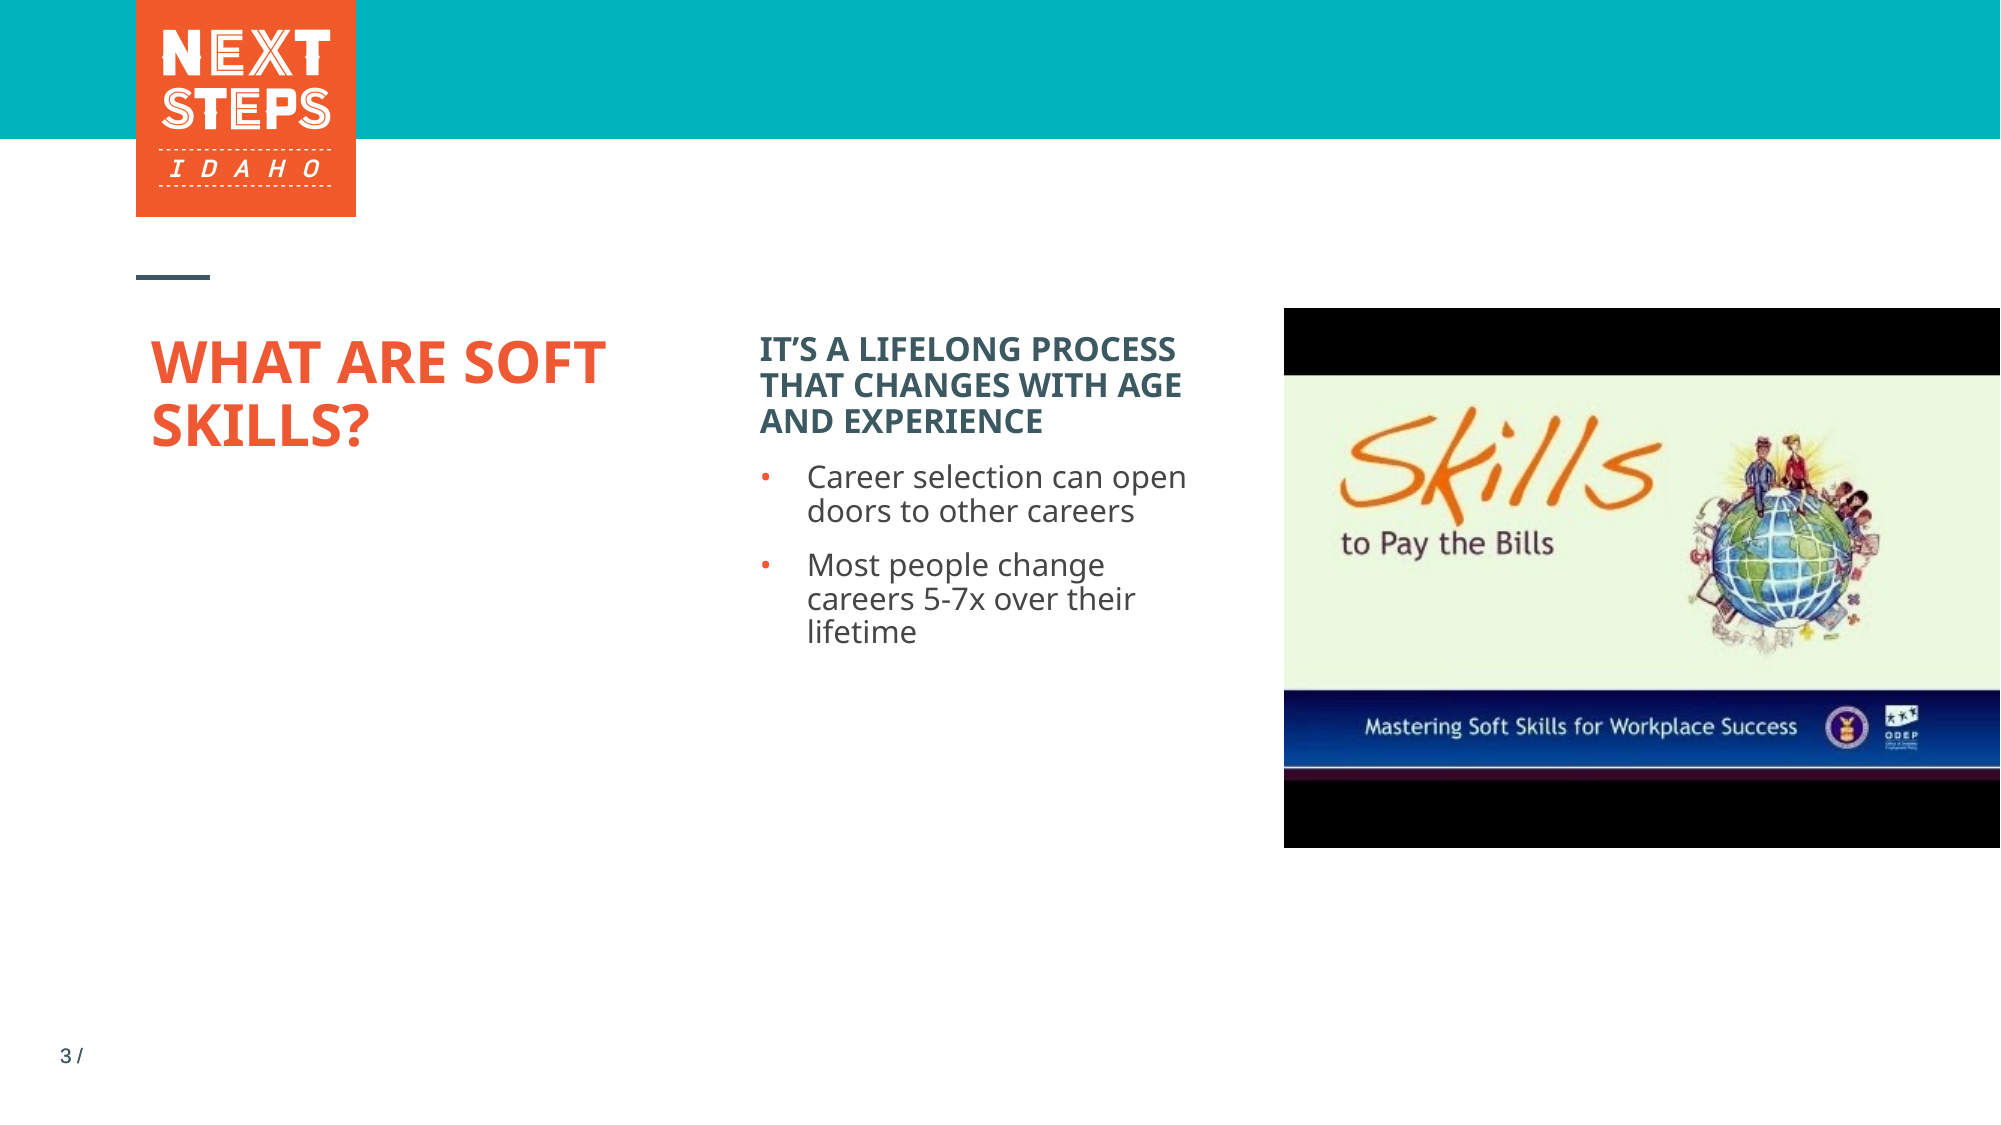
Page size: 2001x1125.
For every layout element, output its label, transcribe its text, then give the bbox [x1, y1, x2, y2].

title WHAT ARE SOFT SKILLS? [136, 325, 692, 975]
picture [1284, 308, 2000, 849]
picture [136, 0, 356, 217]
list IT’S A LIFELONG PROCESS THAT CHANGES WITH AGE AND EXPERIENCE Career selection can open doors to other careers Most people change careers 5-7x over their lifetime [745, 325, 1232, 975]
